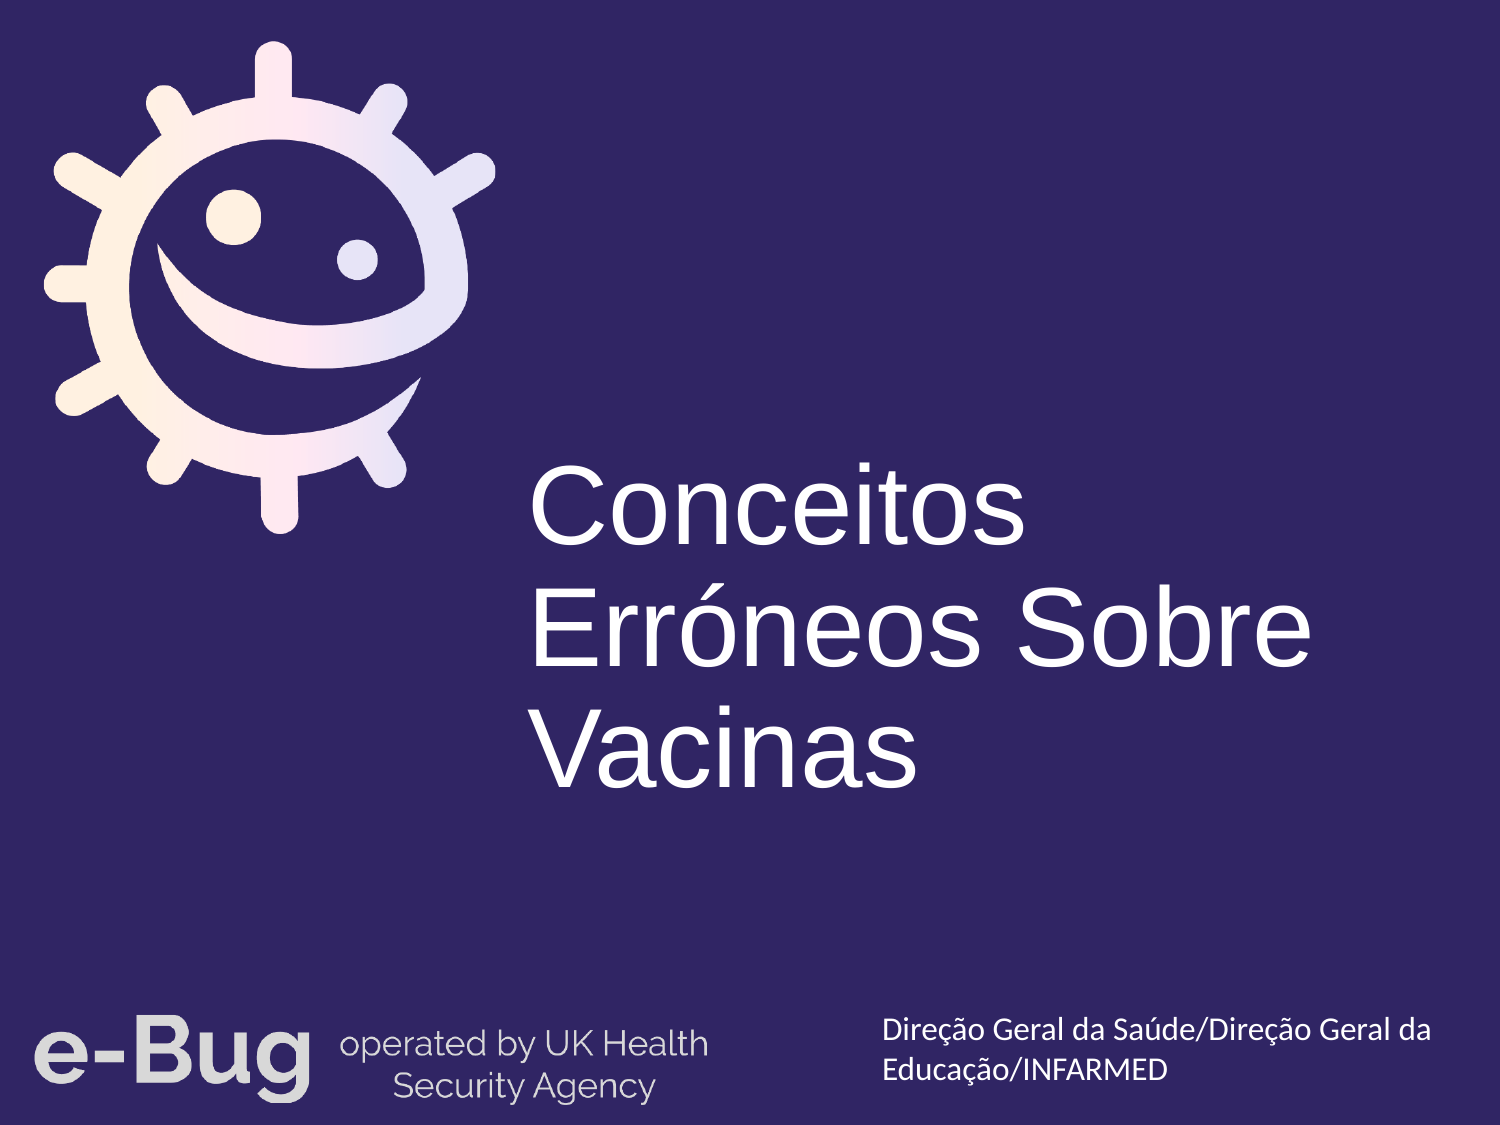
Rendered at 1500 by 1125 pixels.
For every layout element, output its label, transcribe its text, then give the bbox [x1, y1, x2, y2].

title Conceitos Erróneos Sobre Vacinas [512, 427, 1436, 820]
text_box Direção Geral da Saúde/Direção Geral da Educação/INFARMED [873, 999, 1463, 1094]
